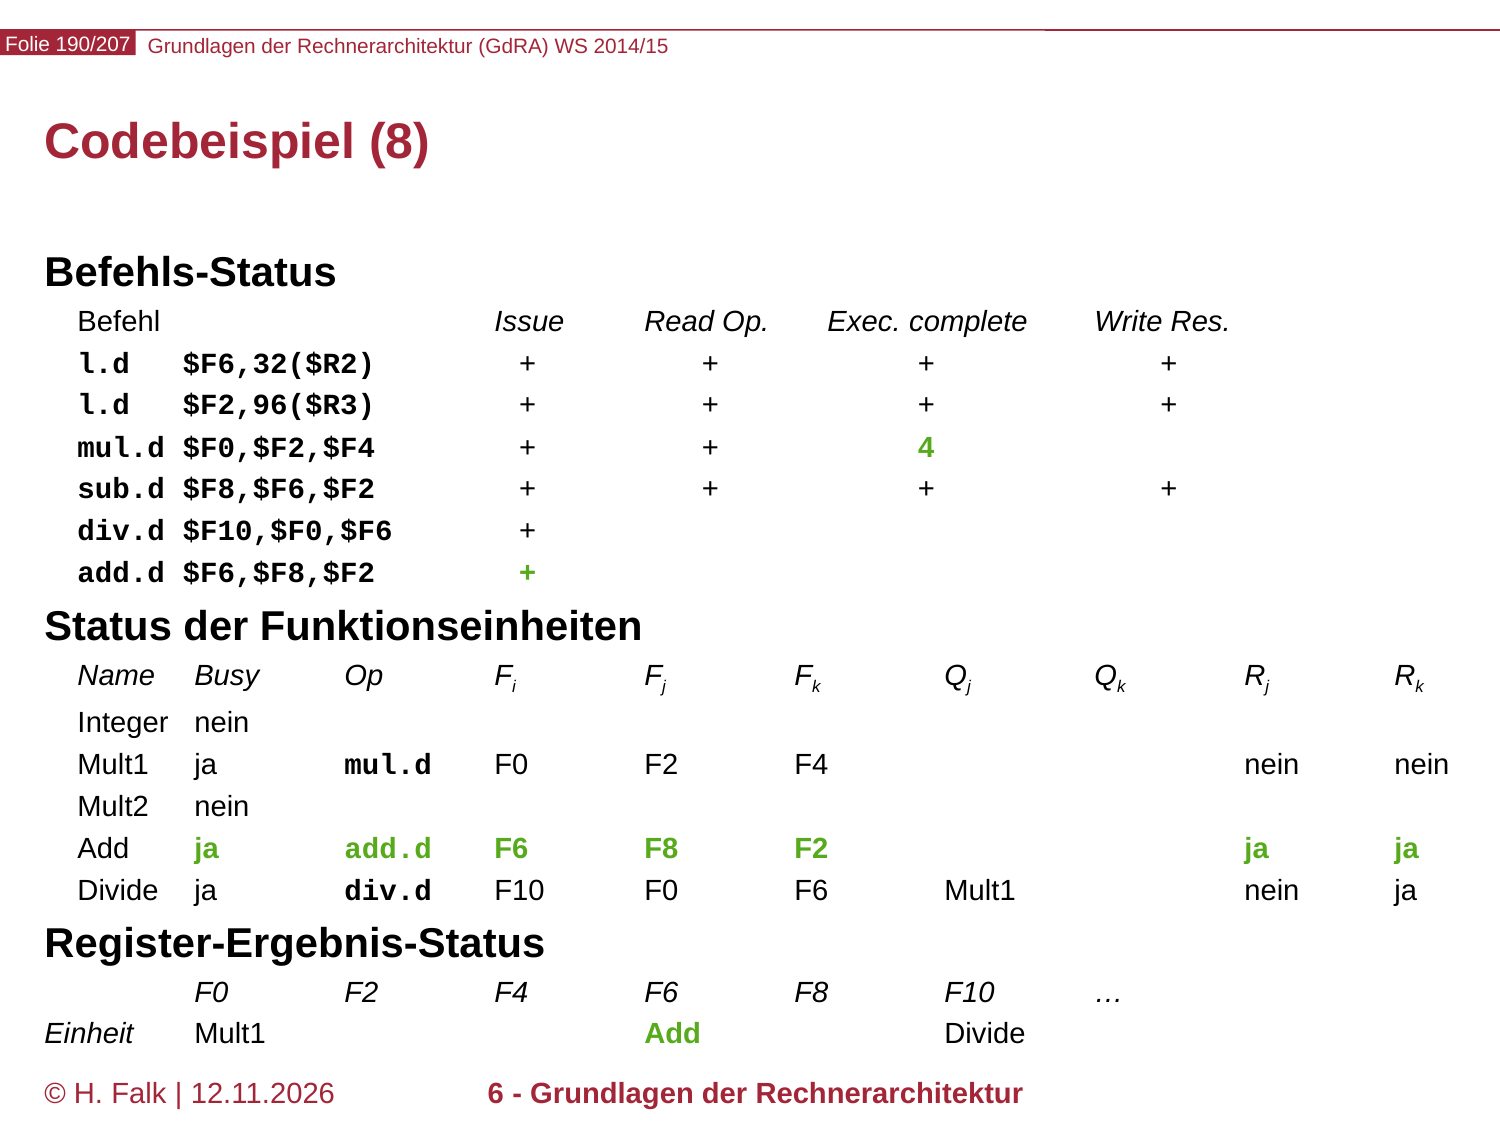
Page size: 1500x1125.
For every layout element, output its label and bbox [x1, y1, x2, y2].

title [29, 90, 1471, 198]
list [29, 227, 1471, 1047]
slide_number [29, 1066, 301, 1125]
footer [301, 1066, 1211, 1125]
